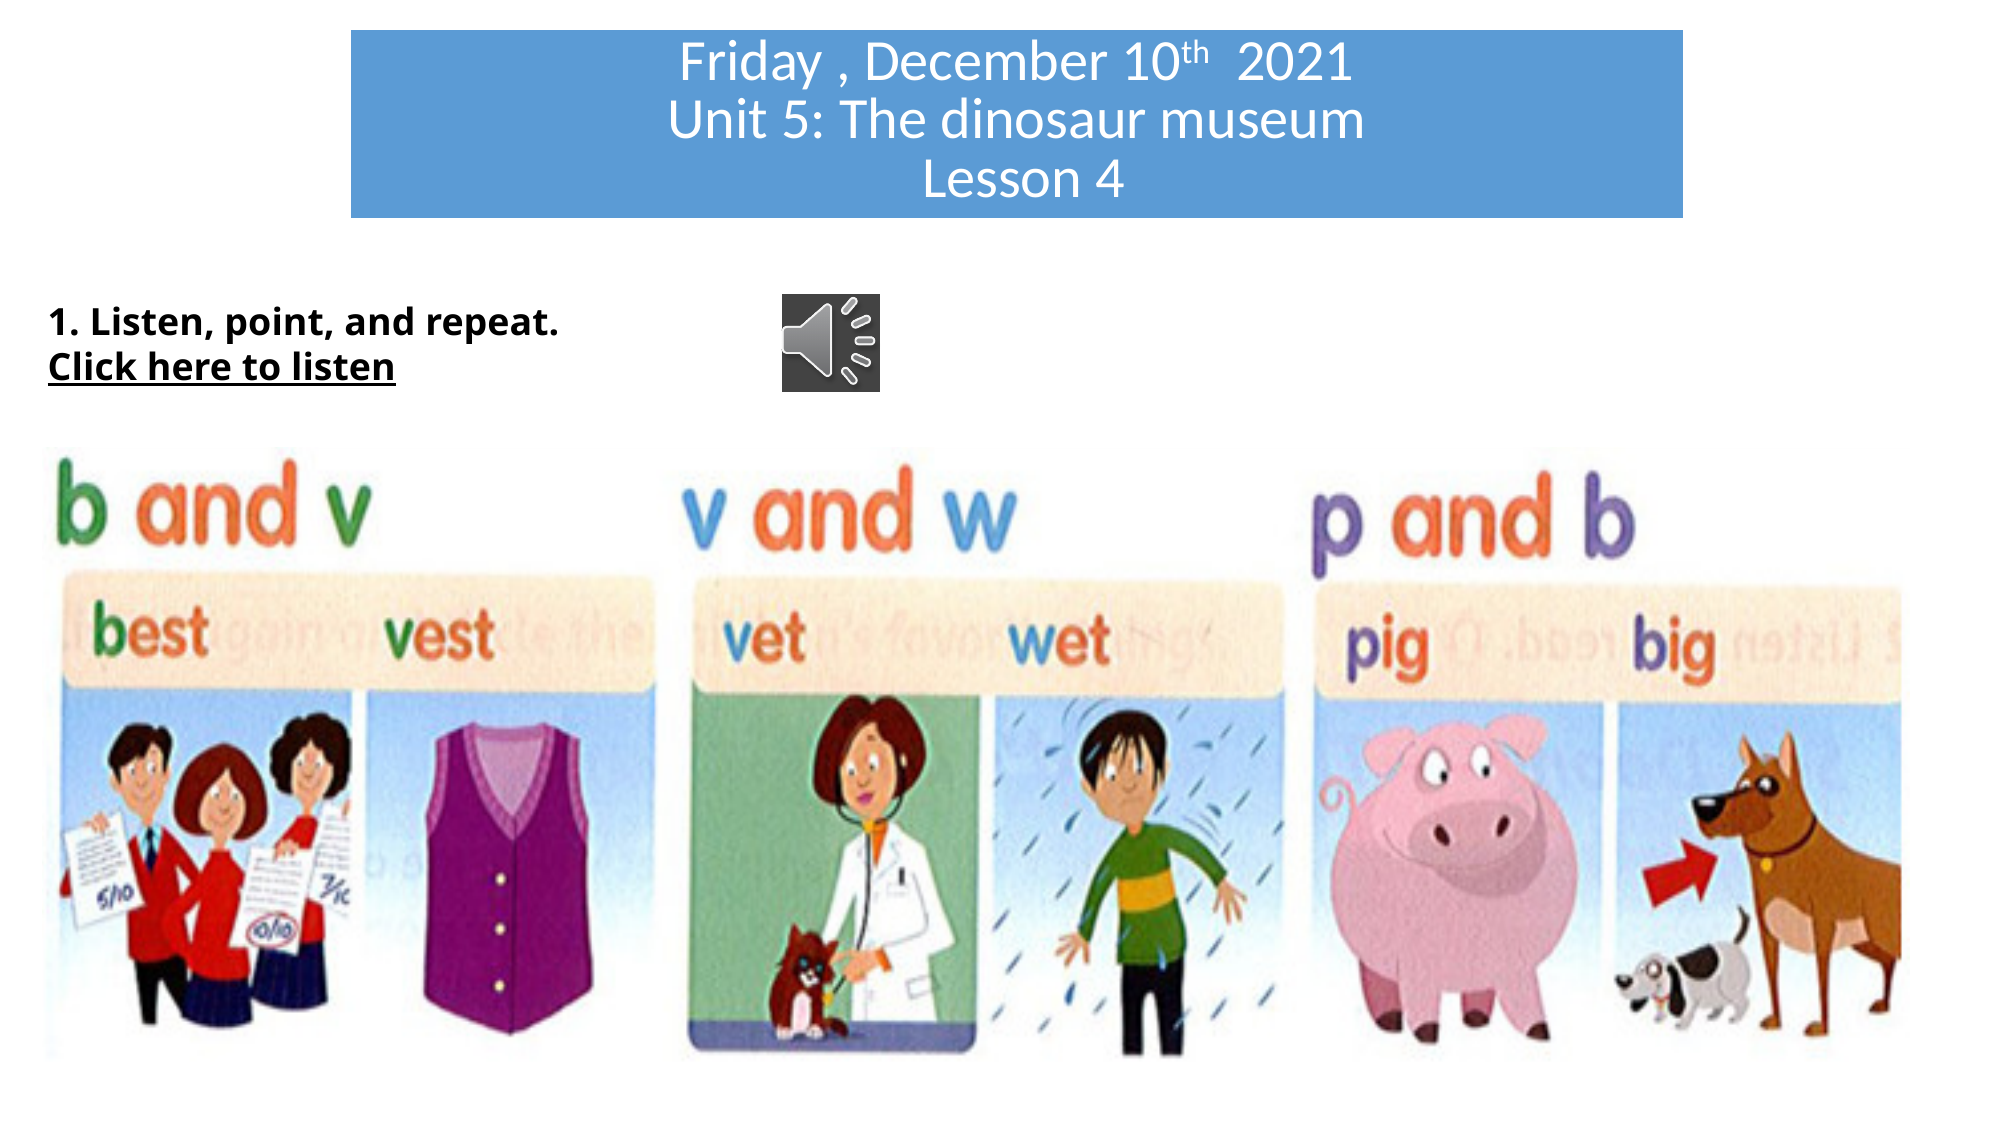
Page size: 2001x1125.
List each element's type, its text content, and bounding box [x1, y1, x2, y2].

picture [42, 447, 1910, 1065]
table_header Friday , December 10th 2021 Unit 5: The dinosaur museum Lesson 4 [351, 30, 1683, 218]
text_box 1. Listen, point, and repeat. Click here to listen [33, 290, 592, 395]
picture [780, 293, 881, 394]
